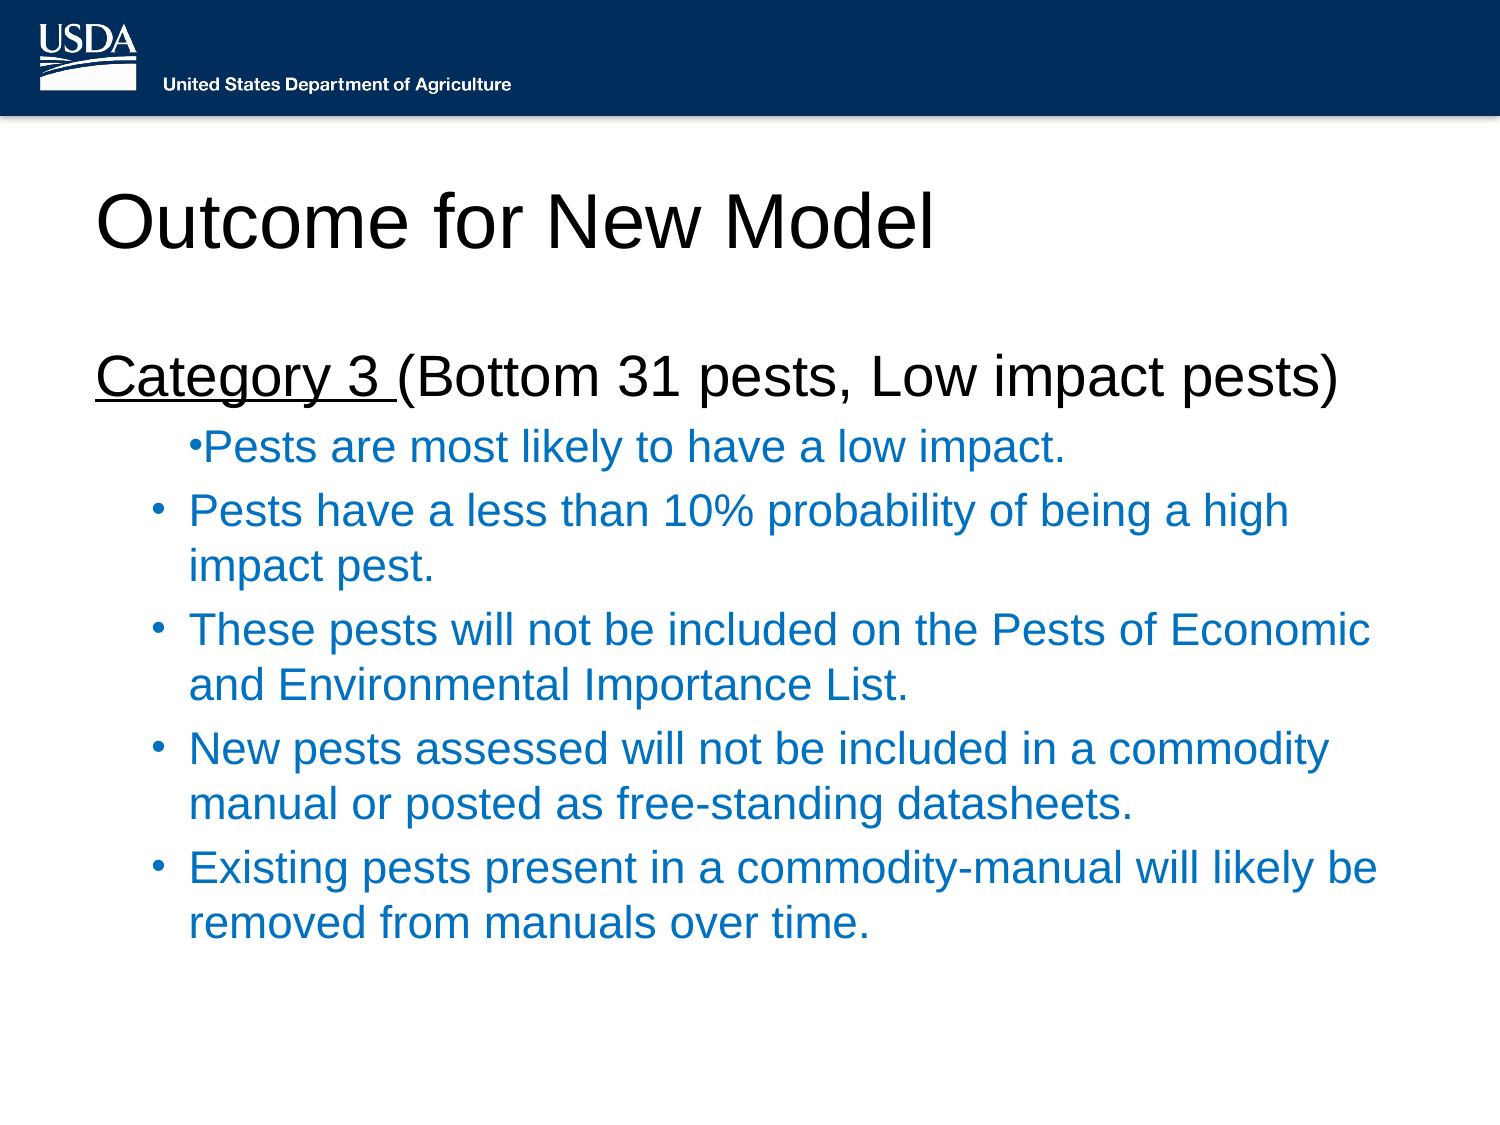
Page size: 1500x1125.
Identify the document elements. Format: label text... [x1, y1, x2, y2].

text_box [0, 0, 1500, 117]
subtitle Category 3 (Bottom 31 pests, Low impact pests) Pests are most likely to have a low impact. Pests have a less than 10% probability of being a high impact pest. These pests will not be included on the Pests of Economic and Environmental Importance List. New pests assessed will not be included in a commodity manual or posted as free-standing datasheets. Existing pests present in a commodity-manual will likely be removed from manuals over time. [79, 298, 1399, 1080]
title Outcome for New Model [79, 162, 1369, 272]
picture [38, 22, 512, 95]
